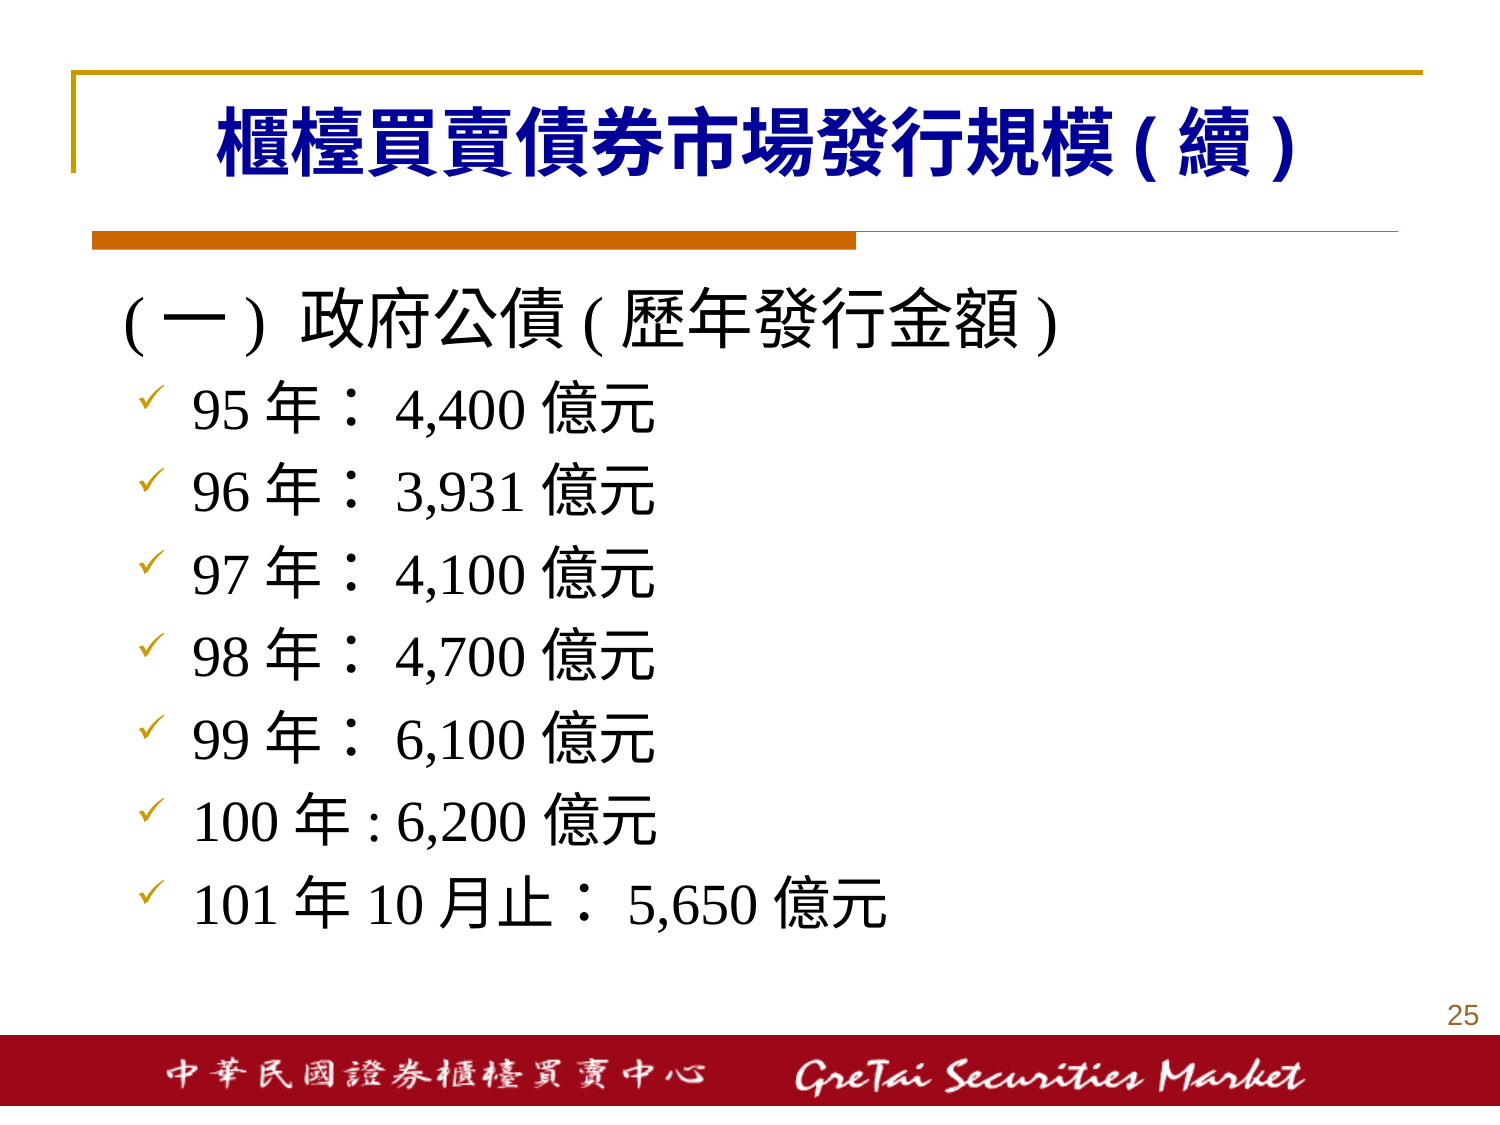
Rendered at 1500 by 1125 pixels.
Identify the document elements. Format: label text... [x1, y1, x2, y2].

picture [0, 1035, 1500, 1106]
text_box 24 [1144, 964, 1495, 1039]
title 櫃檯買賣債券市場發行規模(續) [88, 87, 1424, 251]
text_box [92, 231, 1398, 250]
list (一) 政府公債(歷年發行金額) 95年：4,400億元 96年：3,931億元 97年：4,100億元 98年：4,700億元 99年：6,100億元 100年: 6,200億元 101年10月止：5,650億元 [88, 278, 1400, 1009]
